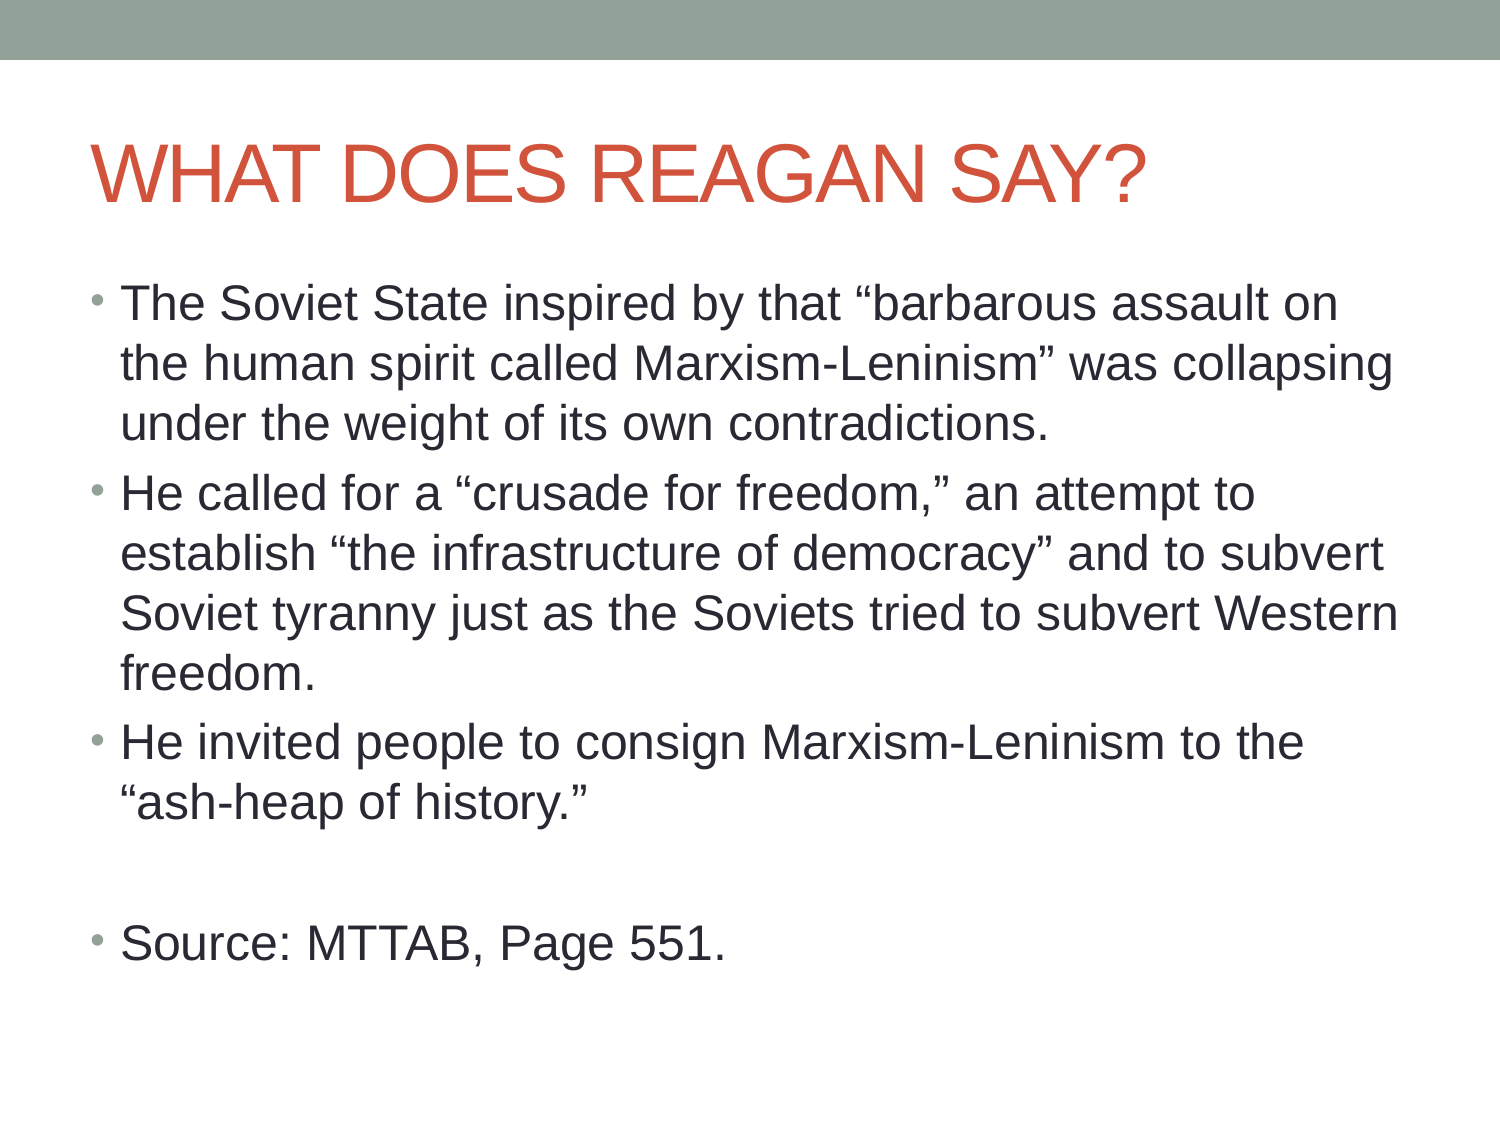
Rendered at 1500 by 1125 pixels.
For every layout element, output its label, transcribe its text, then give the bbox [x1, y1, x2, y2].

title WHAT DOES REAGAN SAY? [75, 87, 1425, 250]
list The Soviet State inspired by that “barbarous assault on the human spirit called Marxism-Leninism” was collapsing under the weight of its own contradictions. He called for a “crusade for freedom,” an attempt to establish “the infrastructure of democracy” and to subvert Soviet tyranny just as the Soviets tried to subvert Western freedom. He invited people to consign Marxism-Leninism to the “ash-heap of history.” Source: MTTAB, Page 551. [75, 262, 1425, 1063]
